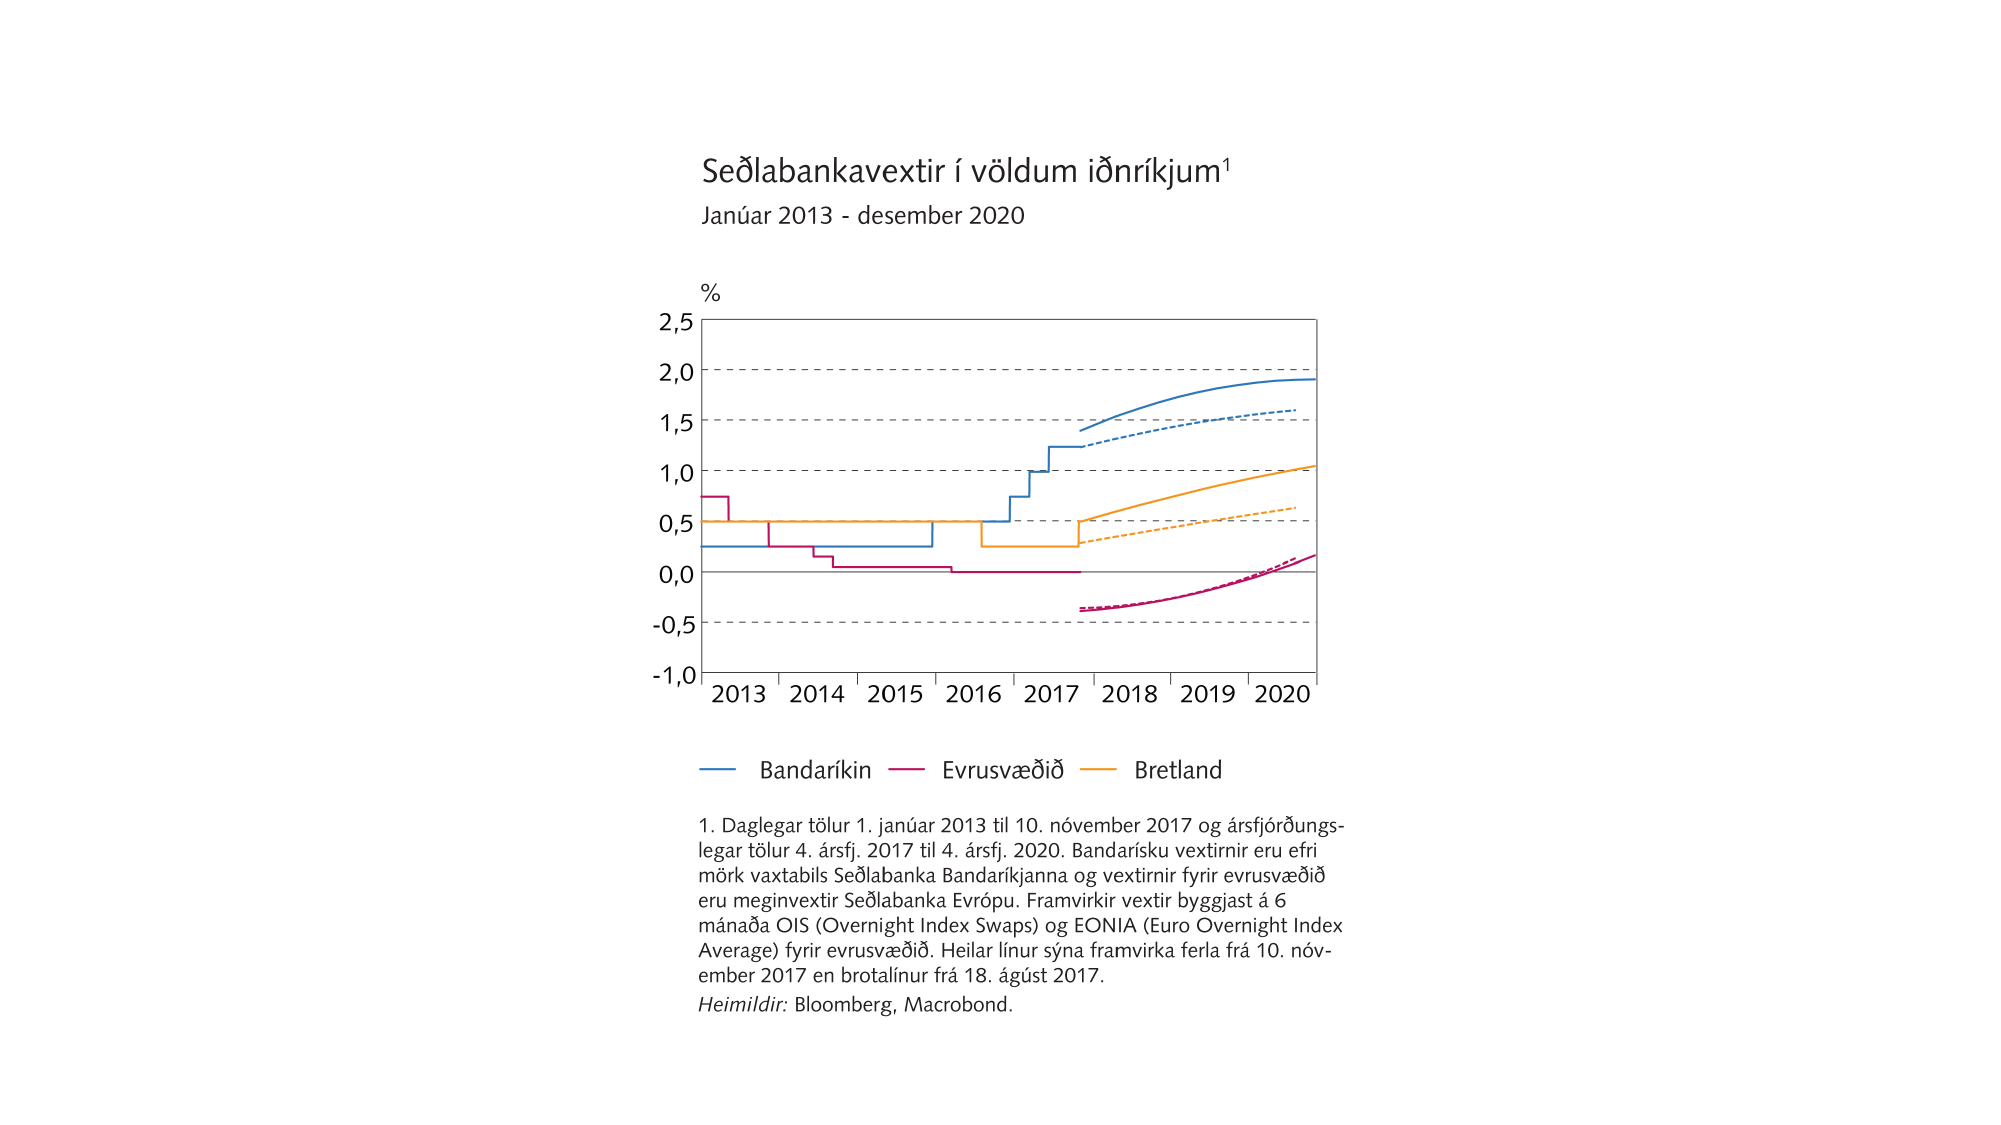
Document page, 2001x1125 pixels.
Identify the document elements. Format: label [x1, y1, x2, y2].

picture [651, 107, 1349, 1017]
